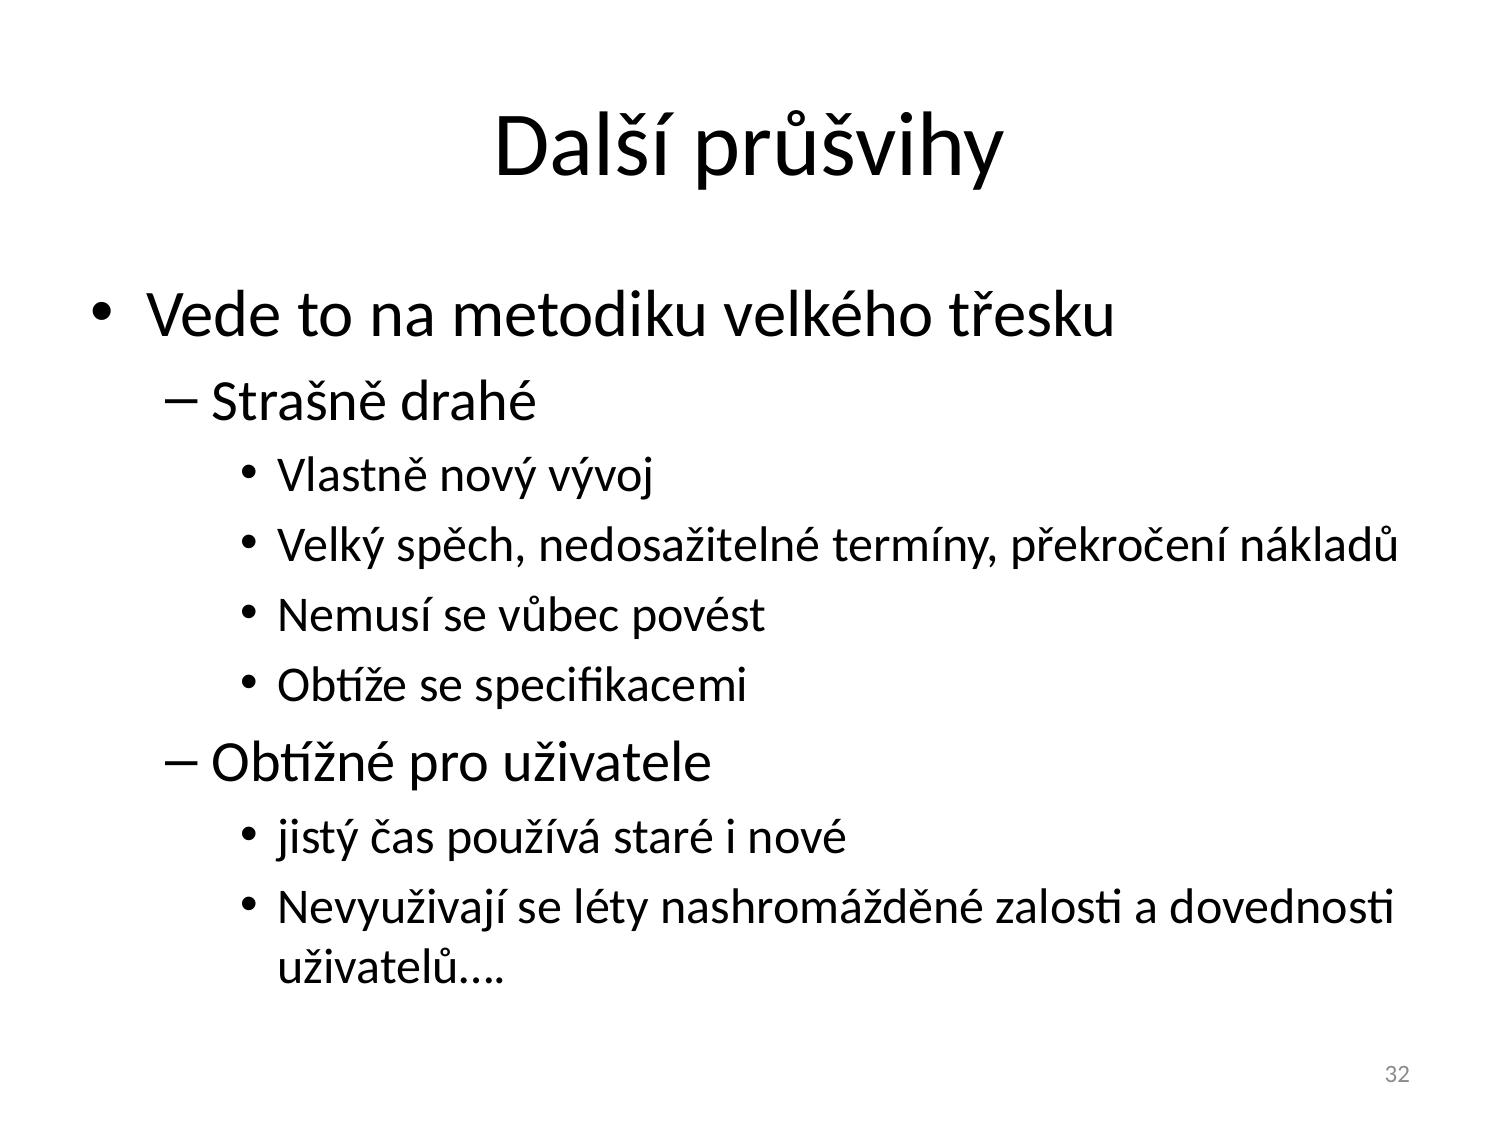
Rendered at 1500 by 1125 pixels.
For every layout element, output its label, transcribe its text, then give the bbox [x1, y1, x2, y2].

title Další průšvihy [75, 45, 1425, 233]
list Vede to na metodiku velkého třesku Strašně drahé Vlastně nový vývoj Velký spěch, nedosažitelné termíny, překročení nákladů Nemusí se vůbec povést Obtíže se specifikacemi Obtížné pro uživatele jistý čas používá staré i nové Nevyuživají se léty nashromážděné zalosti a dovednosti uživatelů…. [75, 262, 1425, 1005]
slide_number 32 [1074, 1042, 1425, 1103]
